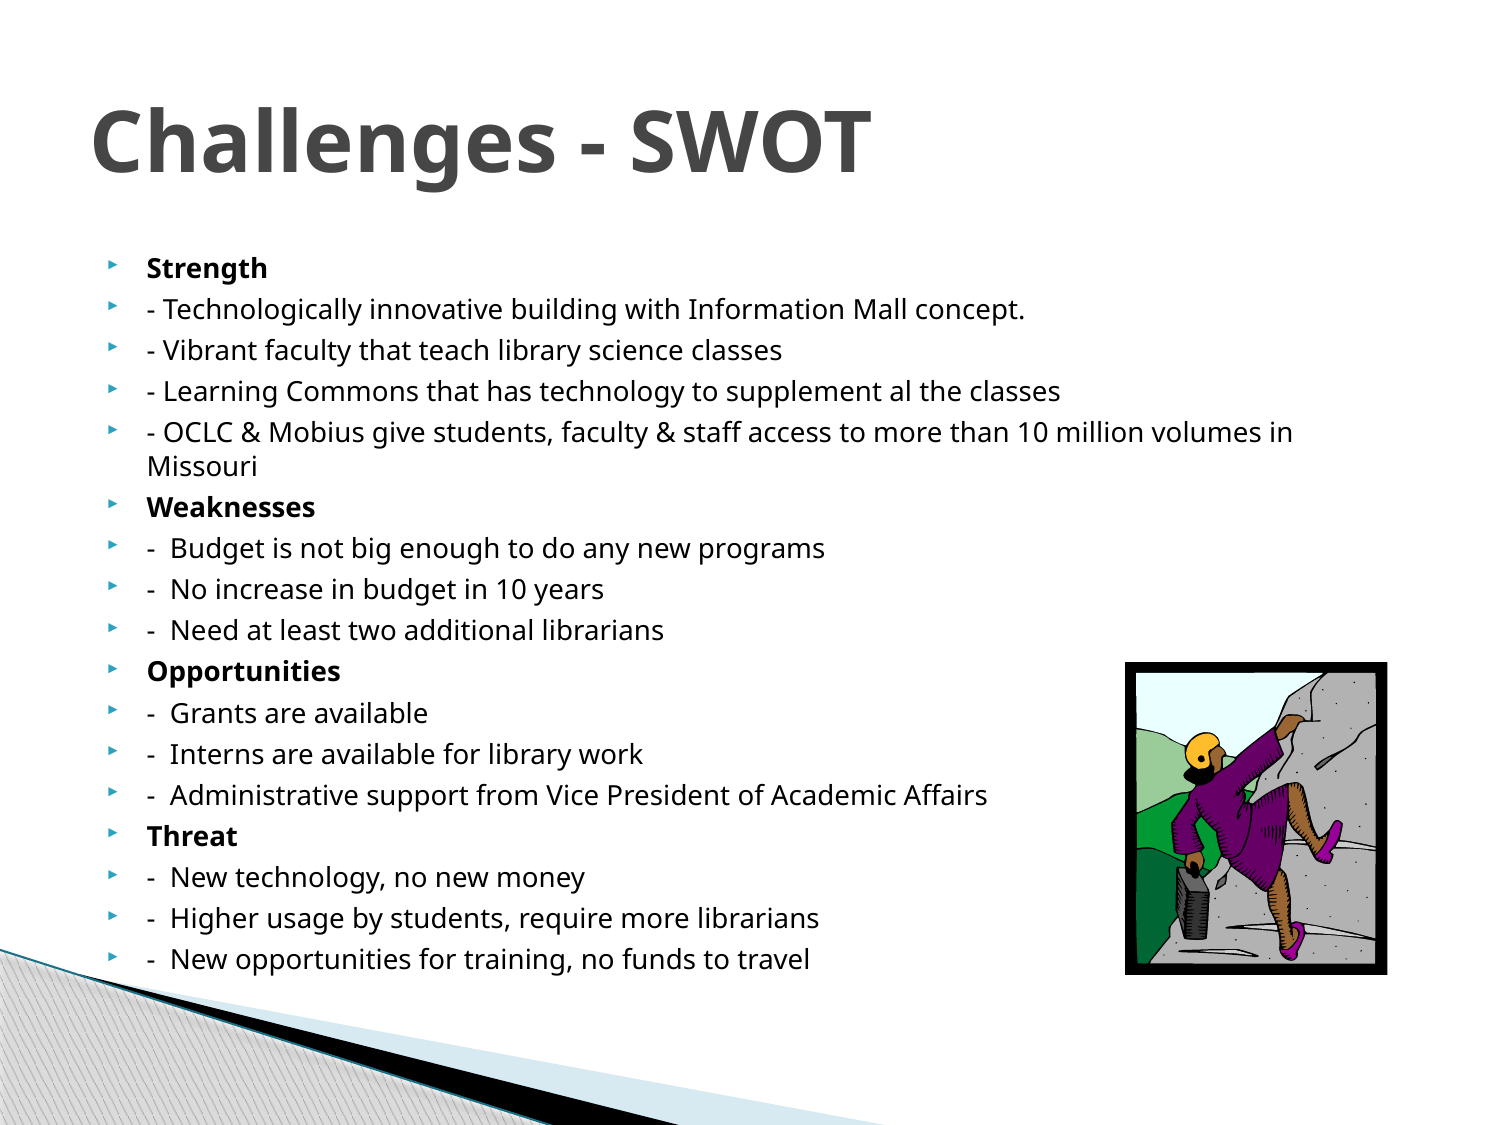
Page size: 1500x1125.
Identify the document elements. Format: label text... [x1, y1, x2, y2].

title Challenges - SWOT [75, 45, 1425, 233]
list Strength - Technologically innovative building with Information Mall concept. - Vibrant faculty that teach library science classes - Learning Commons that has technology to supplement al the classes - OCLC & Mobius give students, faculty & staff access to more than 10 million volumes in Missouri Weaknesses - Budget is not big enough to do any new programs - No increase in budget in 10 years - Need at least two additional librarians Opportunities - Grants are available - Interns are available for library work - Administrative support from Vice President of Academic Affairs Threat - New technology, no new money - Higher usage by students, require more librarians - New opportunities for training, no funds to travel [75, 243, 1425, 986]
picture [1124, 662, 1388, 976]
